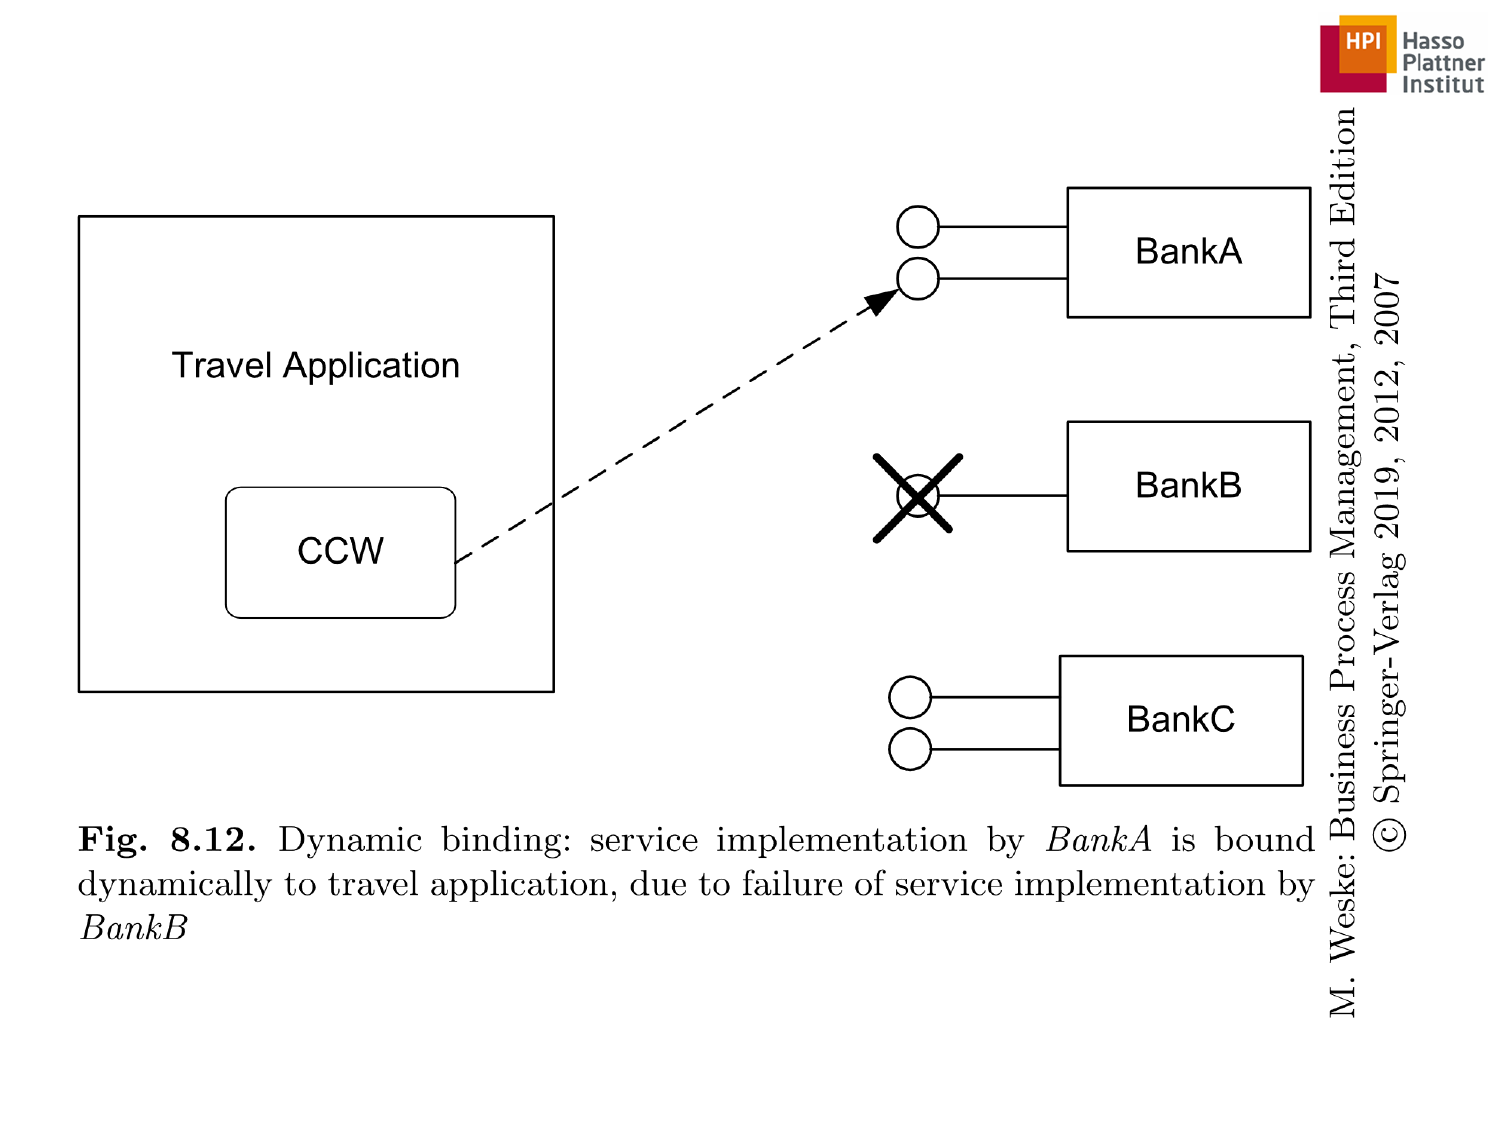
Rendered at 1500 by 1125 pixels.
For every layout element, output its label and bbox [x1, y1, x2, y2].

picture [1318, 12, 1488, 95]
picture [74, 104, 1425, 1021]
